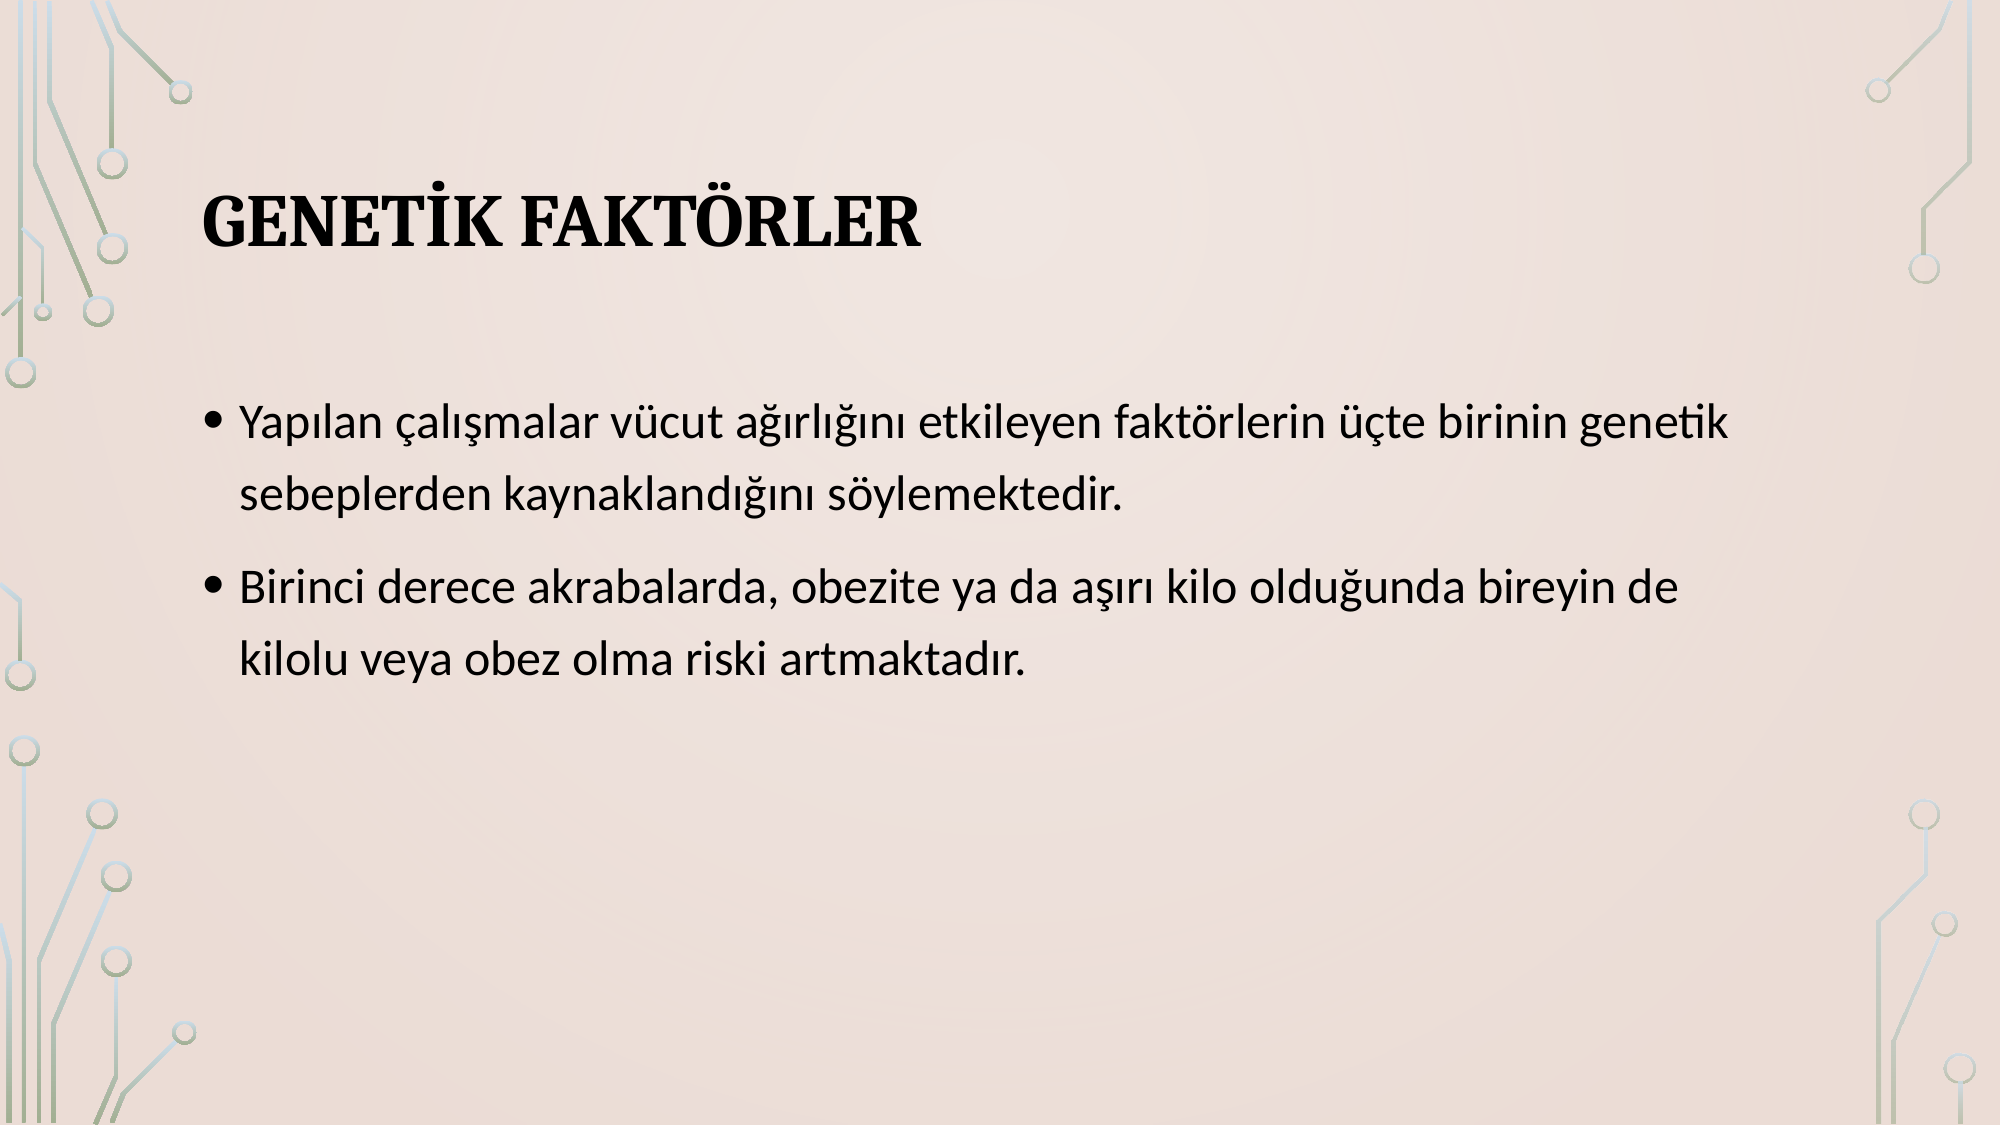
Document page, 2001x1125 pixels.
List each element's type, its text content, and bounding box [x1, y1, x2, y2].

title Genetik faktörler [187, 101, 1813, 344]
list Yapılan çalışmalar vücut ağırlığını etkileyen faktörlerin üçte birinin genetik sebeplerden kaynaklandığını söylemektedir. Birinci derece akrabalarda, obezite ya da aşırı kilo olduğunda bireyin de kilolu veya obez olma riski artmaktadır. [187, 369, 1813, 950]
